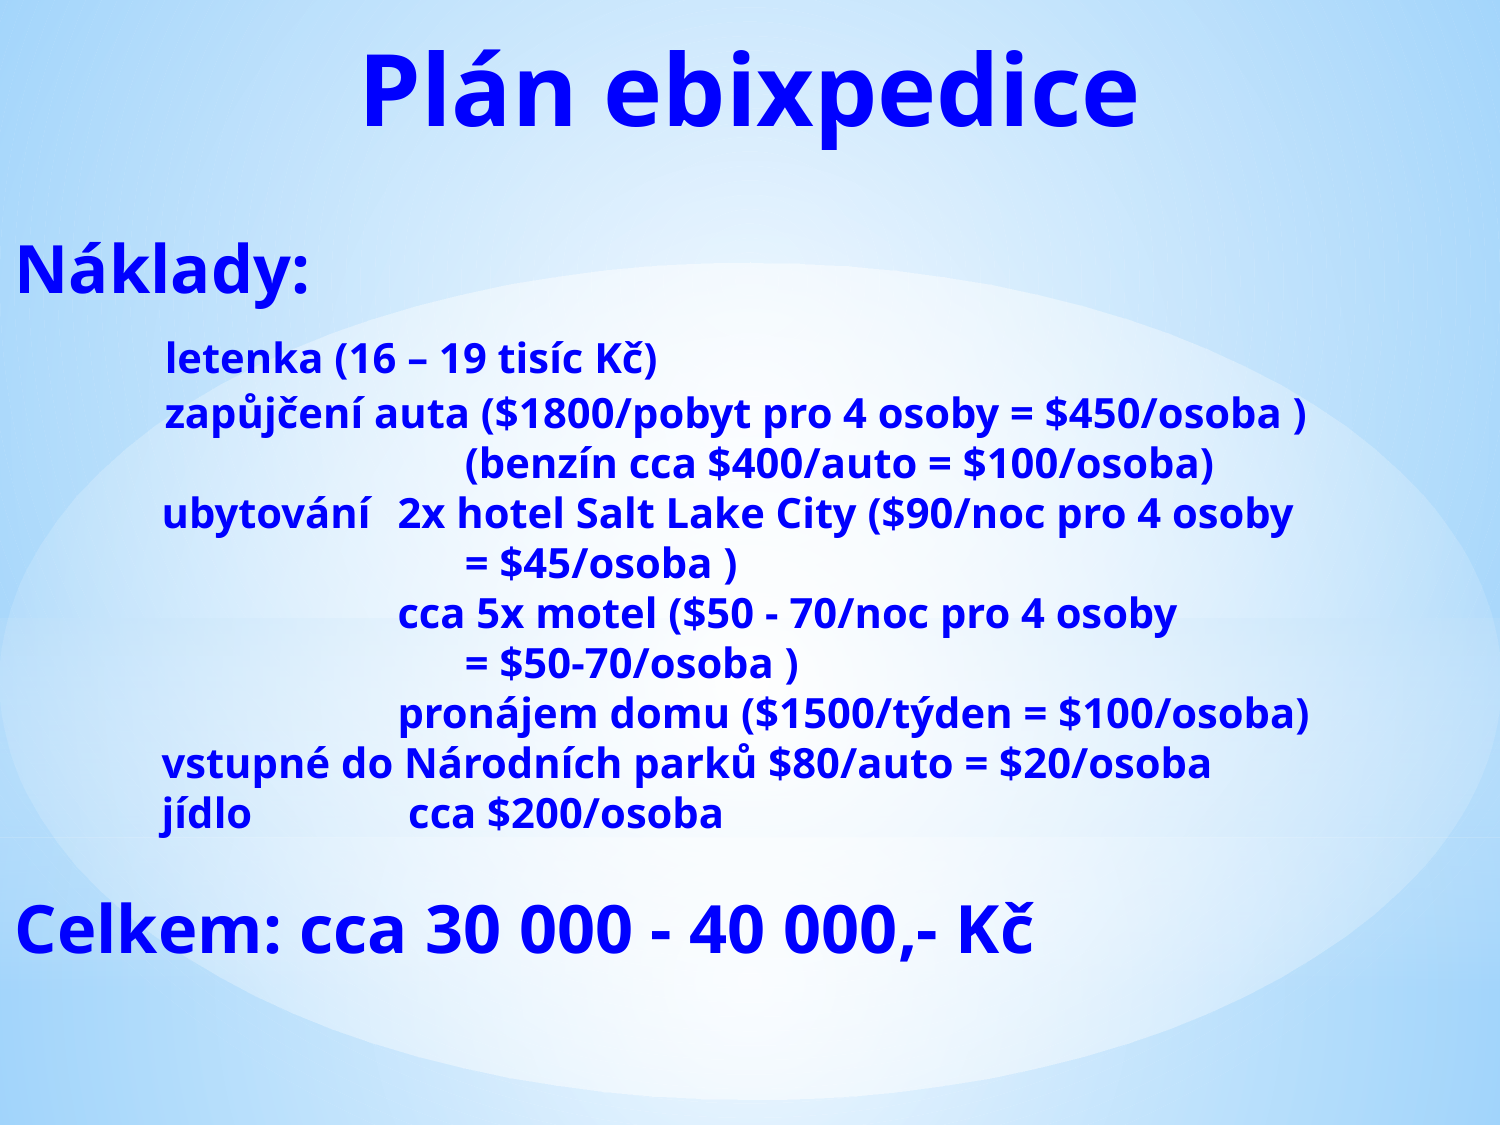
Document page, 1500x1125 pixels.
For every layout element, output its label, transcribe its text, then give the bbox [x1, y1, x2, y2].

text_box Plán ebixpedice Náklady: letenka (16 – 19 tisíc Kč) zapůjčení auta ($1800/pobyt pro 4 osoby = $450/osoba ) (benzín cca $400/auto = $100/osoba) ubytování 2x hotel Salt Lake City ($90/noc pro 4 osoby = $45/osoba ) cca 5x motel ($50 - 70/noc pro 4 osoby = $50-70/osoba ) pronájem domu ($1500/týden = $100/osoba) vstupné do Národních parků $80/auto = $20/osoba jídlo cca $200/osoba Celkem: cca 30 000 - 40 000,- Kč [0, 19, 1500, 1019]
